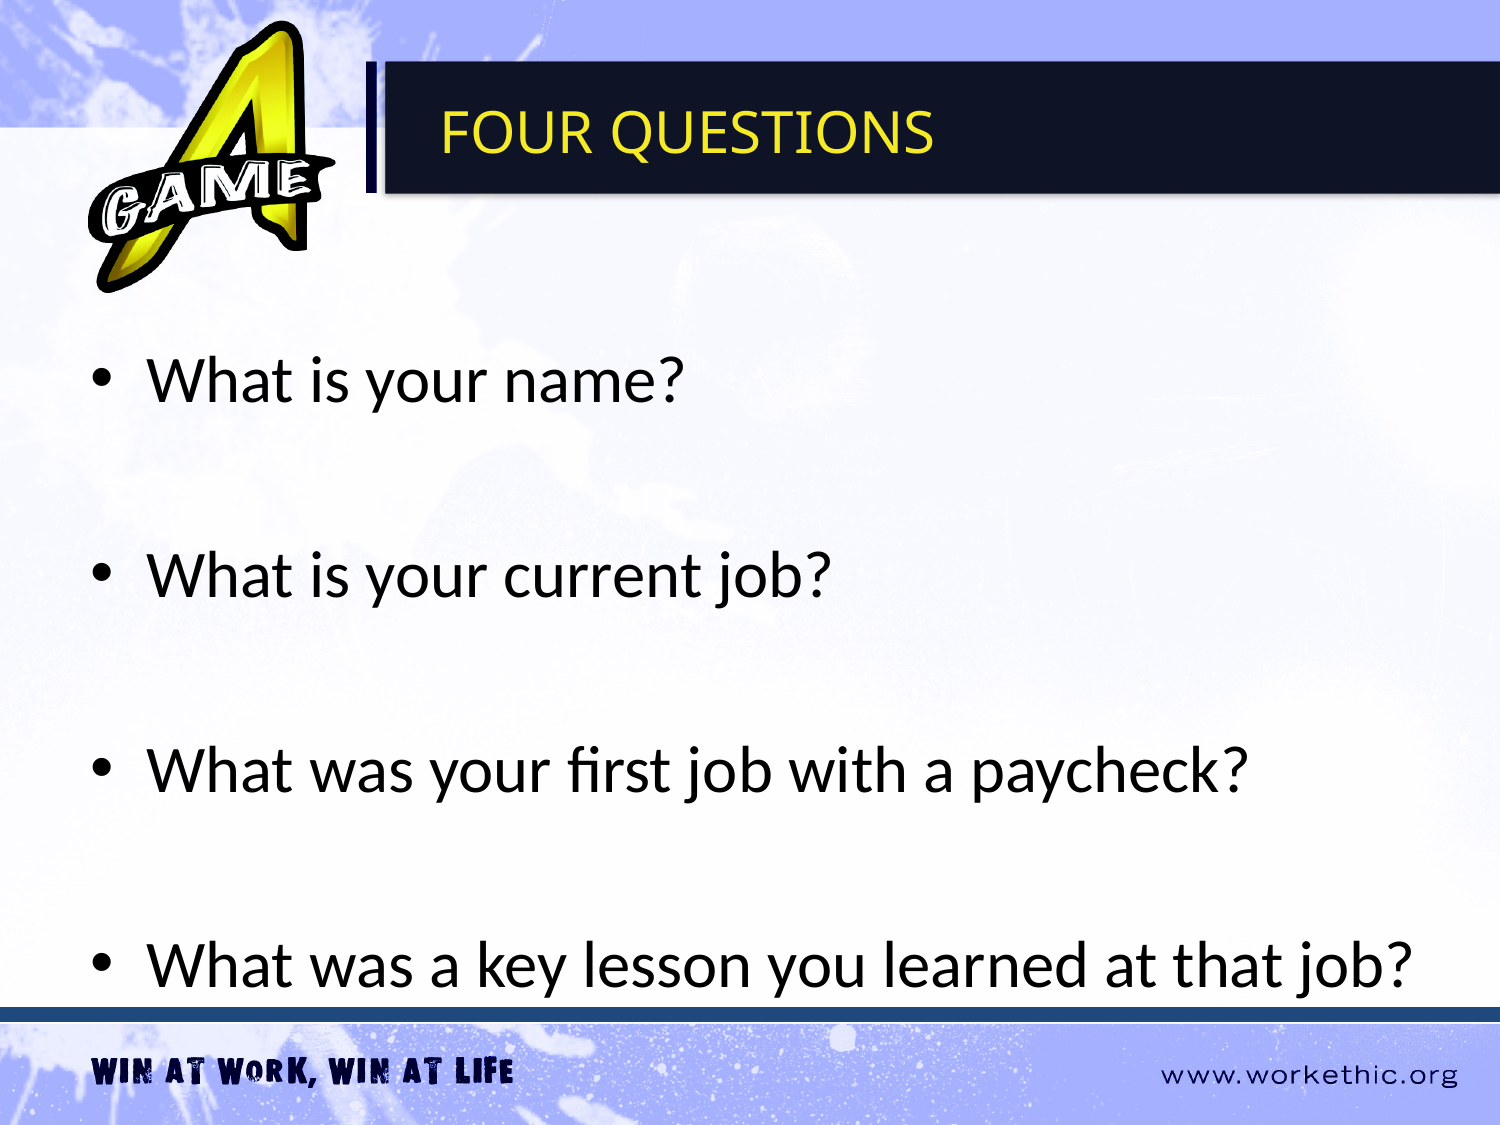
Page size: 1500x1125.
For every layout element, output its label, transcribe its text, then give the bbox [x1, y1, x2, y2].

picture [0, 1022, 1500, 1125]
text_box Four questions [425, 87, 1500, 173]
picture [0, 0, 1500, 1007]
list What is your name? What is your current job? What was your first job with a paycheck? What was a key lesson you learned at that job? [74, 262, 1488, 1006]
